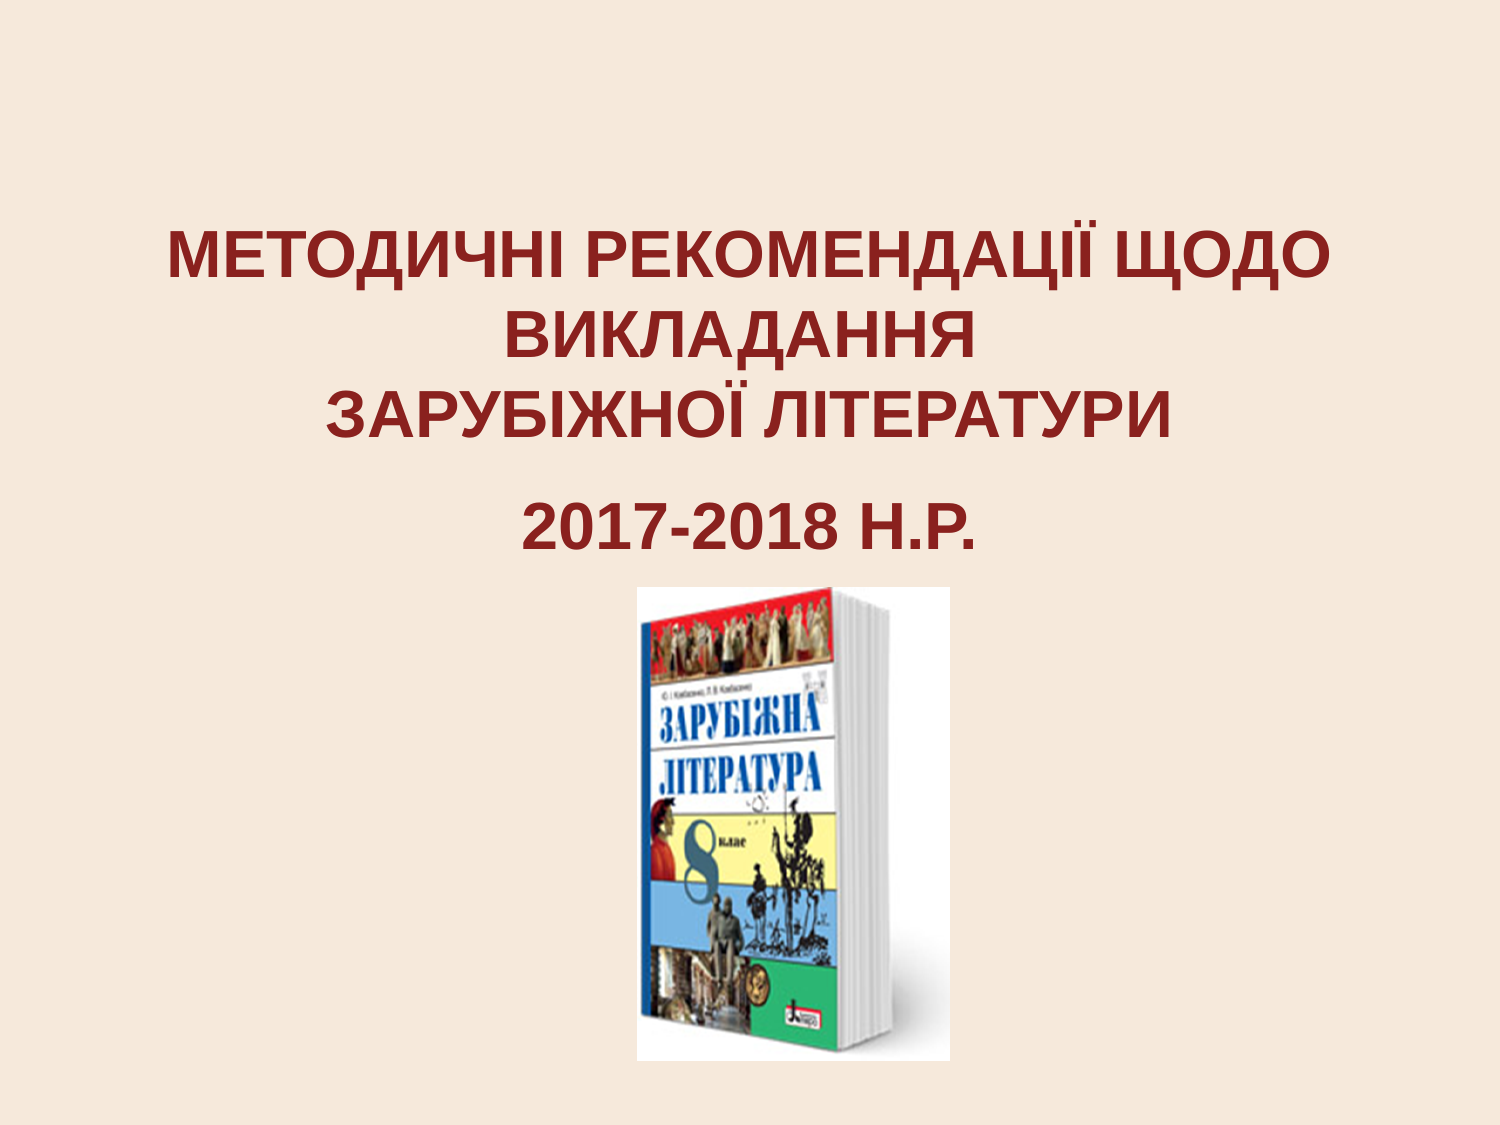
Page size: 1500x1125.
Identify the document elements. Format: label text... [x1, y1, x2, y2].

title МЕТОДИЧНІ РЕКОМЕНДАЦІЇ ЩОДО ВИКЛАДАННЯ ЗАРУБІЖНОЇ ЛІТЕРАТУРИ [112, 162, 1388, 500]
subtitle 2017-2018 Н.Р. [225, 474, 1275, 613]
picture [637, 587, 951, 1061]
